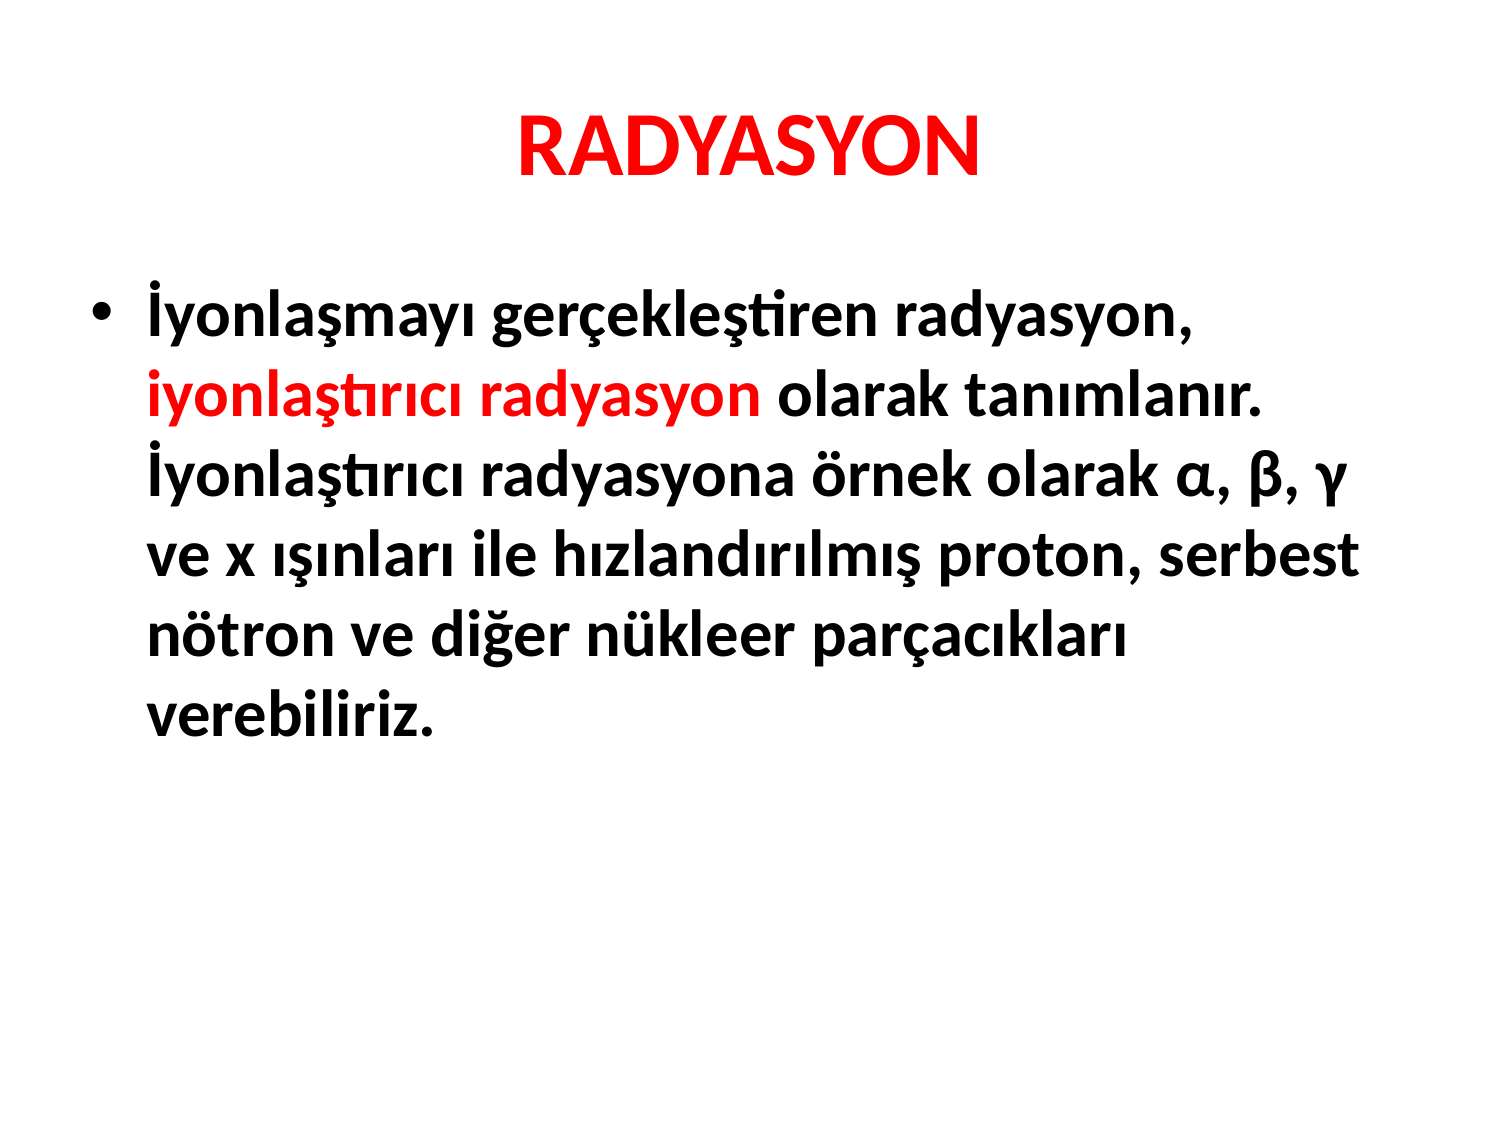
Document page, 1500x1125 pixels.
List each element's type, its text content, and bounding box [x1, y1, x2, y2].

title RADYASYON [75, 45, 1425, 233]
list İyonlaşmayı gerçekleştiren radyasyon, iyonlaştırıcı radyasyon olarak tanımlanır. İyonlaştırıcı radyasyona örnek olarak α, β, γ ve x ışınları ile hızlandırılmış proton, serbest nötron ve diğer nükleer parçacıkları verebiliriz. [75, 262, 1425, 1005]
